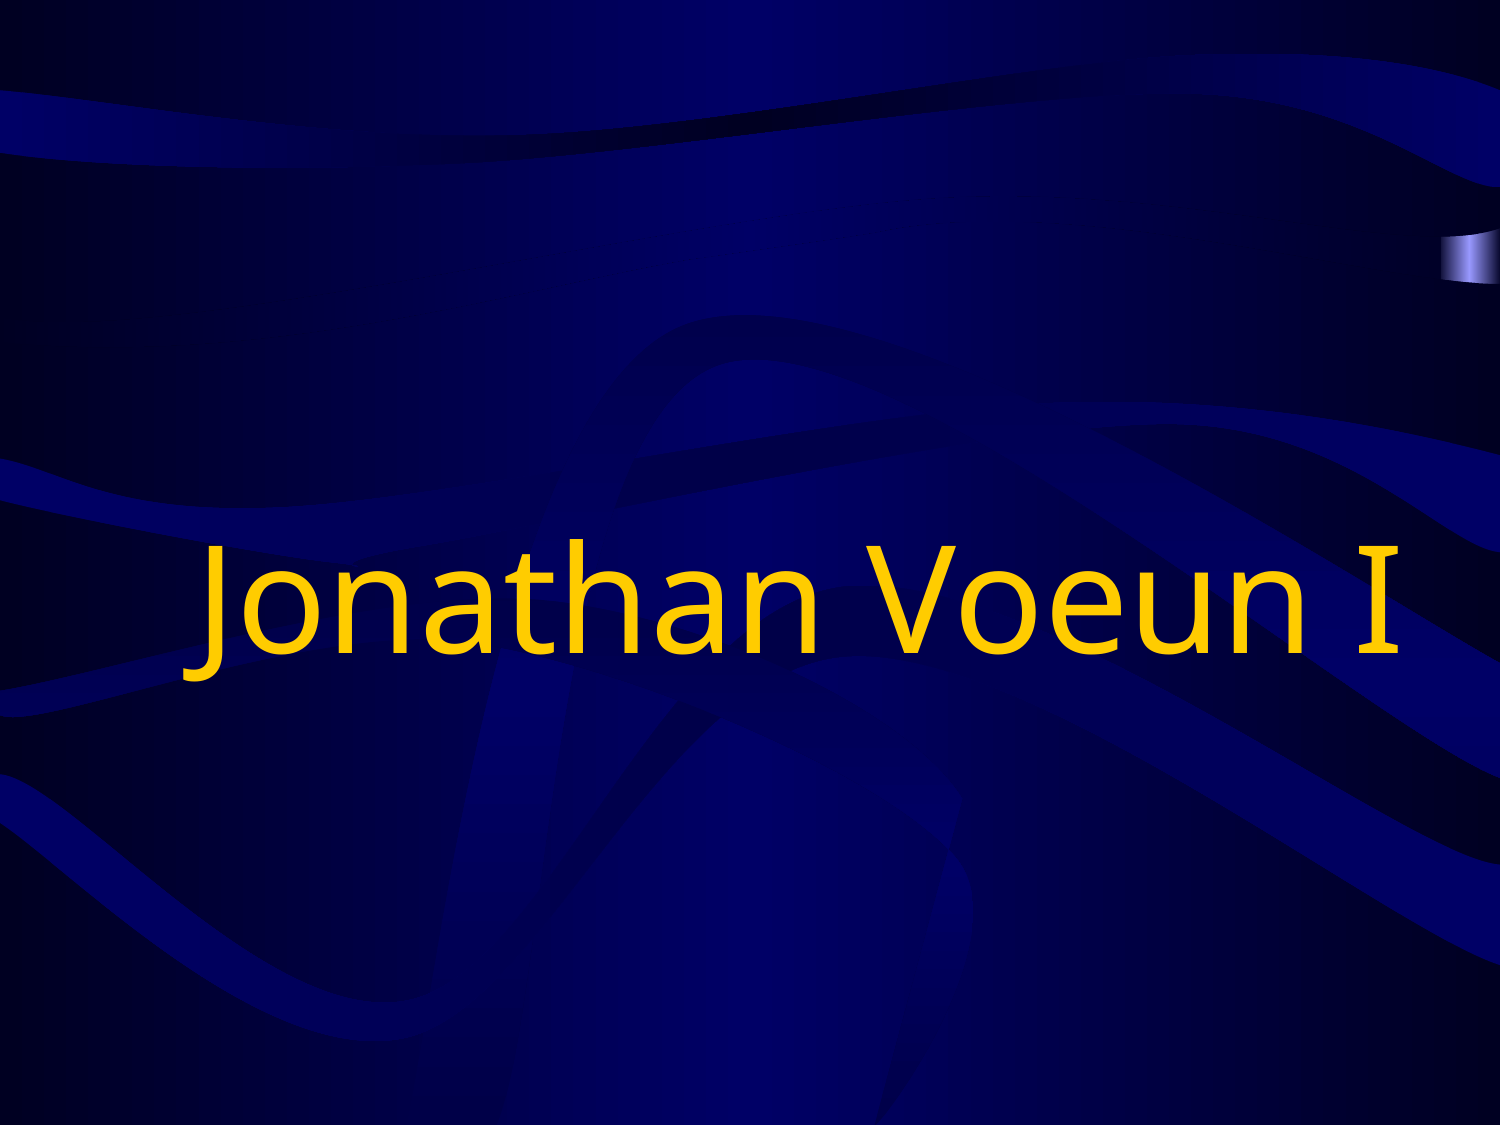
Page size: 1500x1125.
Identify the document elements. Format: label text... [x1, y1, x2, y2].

title Jonathan Voeun I [162, 499, 1438, 688]
